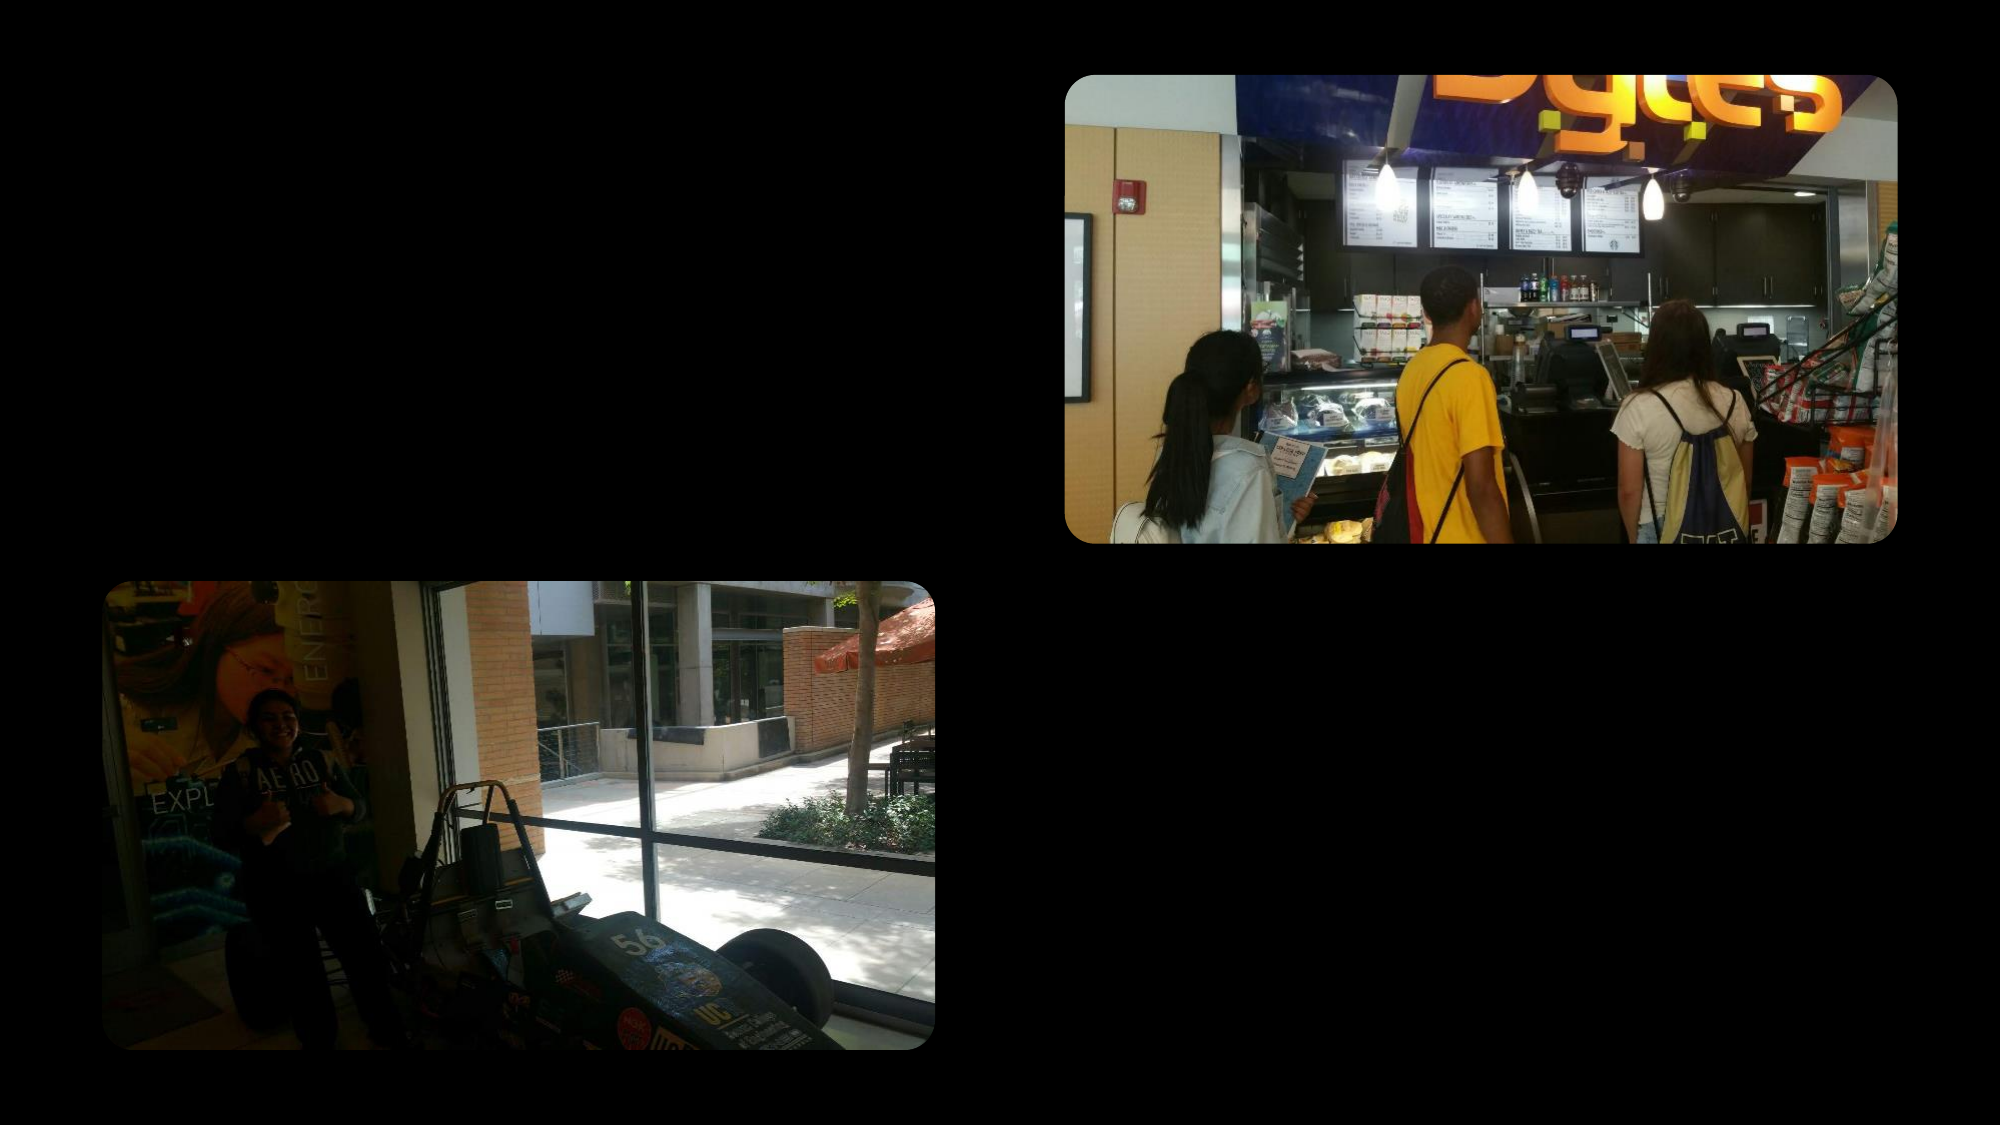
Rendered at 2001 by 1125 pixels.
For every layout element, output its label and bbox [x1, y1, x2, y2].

picture [102, 581, 936, 1050]
picture [1064, 74, 1898, 544]
